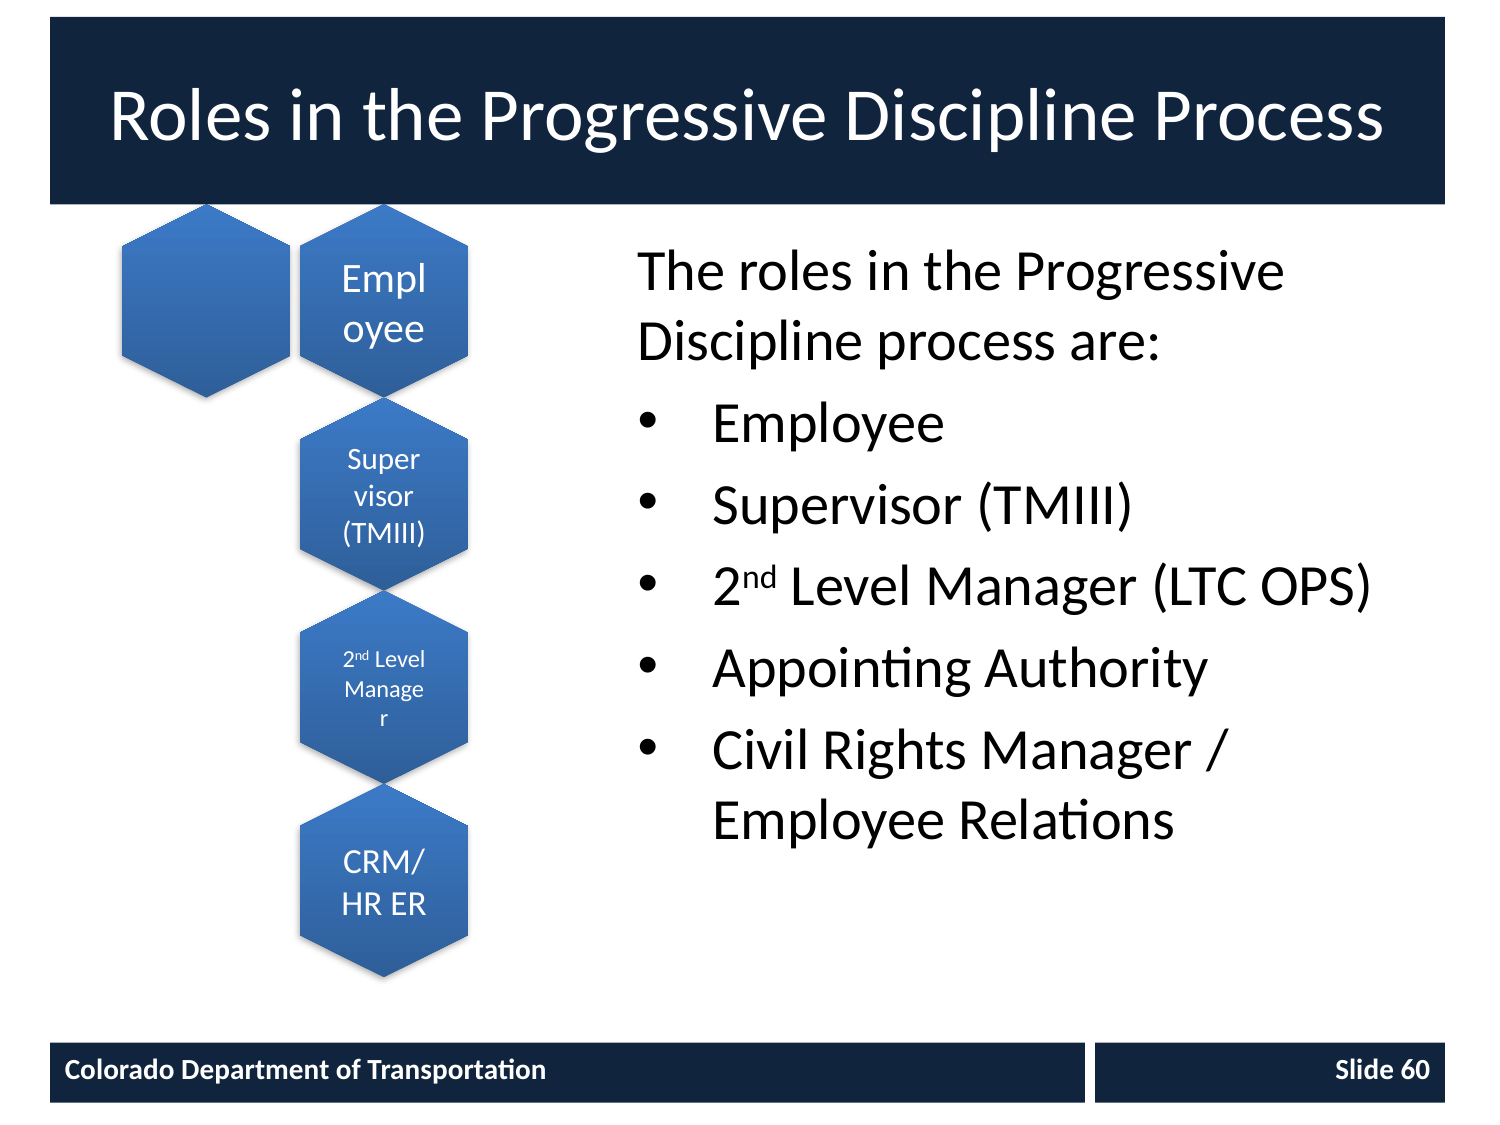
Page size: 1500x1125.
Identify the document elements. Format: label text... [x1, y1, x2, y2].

footer Colorado Department of Transportation [50, 1042, 1085, 1103]
title Roles in the Progressive Discipline Process [49, 16, 1446, 205]
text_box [0, 204, 681, 978]
slide_number Slide 60 [1095, 1042, 1445, 1103]
list The roles in the Progressive Discipline process are: Employee Supervisor (TMIII) 2nd Level Manager (LTC OPS) Appointing Authority Civil Rights Manager / Employee Relations [622, 224, 1446, 1036]
